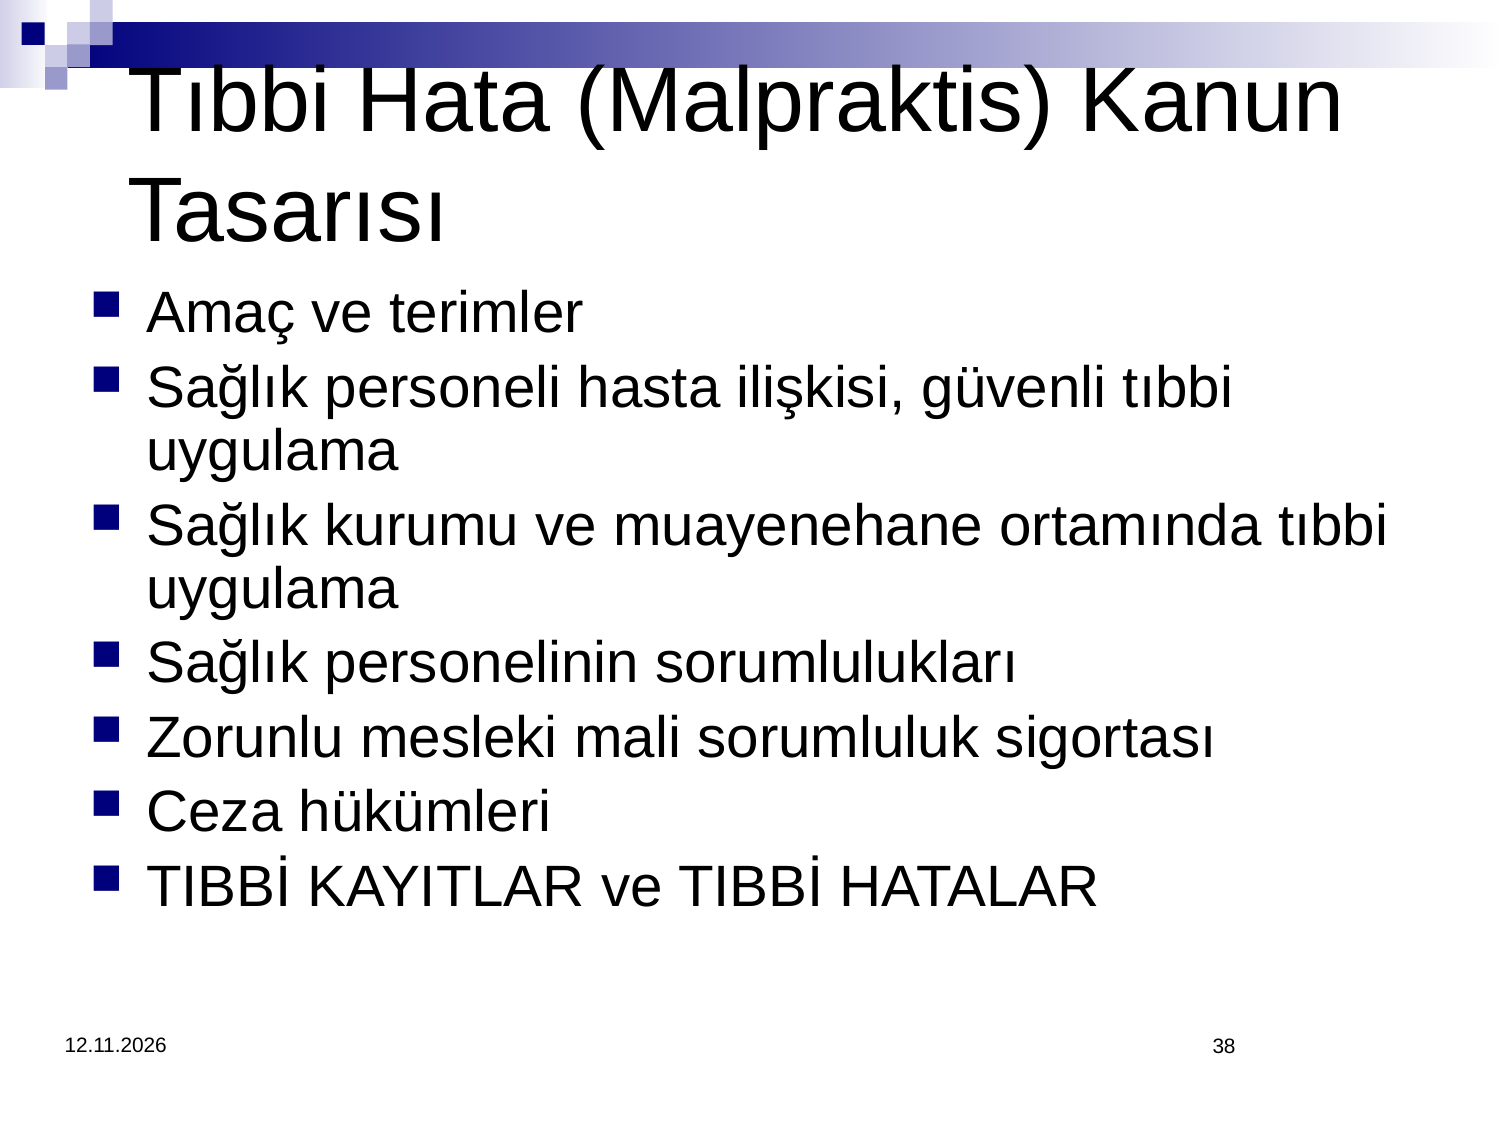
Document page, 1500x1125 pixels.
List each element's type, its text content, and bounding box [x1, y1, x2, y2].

slide_number 38 [962, 1024, 1251, 1104]
title Tıbbi Hata (Malpraktis) Kanun Tasarısı [112, 37, 1463, 263]
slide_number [49, 1023, 343, 1103]
list Amaç ve terimler Sağlık personeli hasta ilişkisi, güvenli tıbbi uygulama Sağlık kurumu ve muayenehane ortamında tıbbi uygulama Sağlık personelinin sorumlulukları Zorunlu mesleki mali sorumluluk sigortası Ceza hükümleri TIBBİ KAYITLAR ve TIBBİ HATALAR [74, 274, 1426, 1076]
